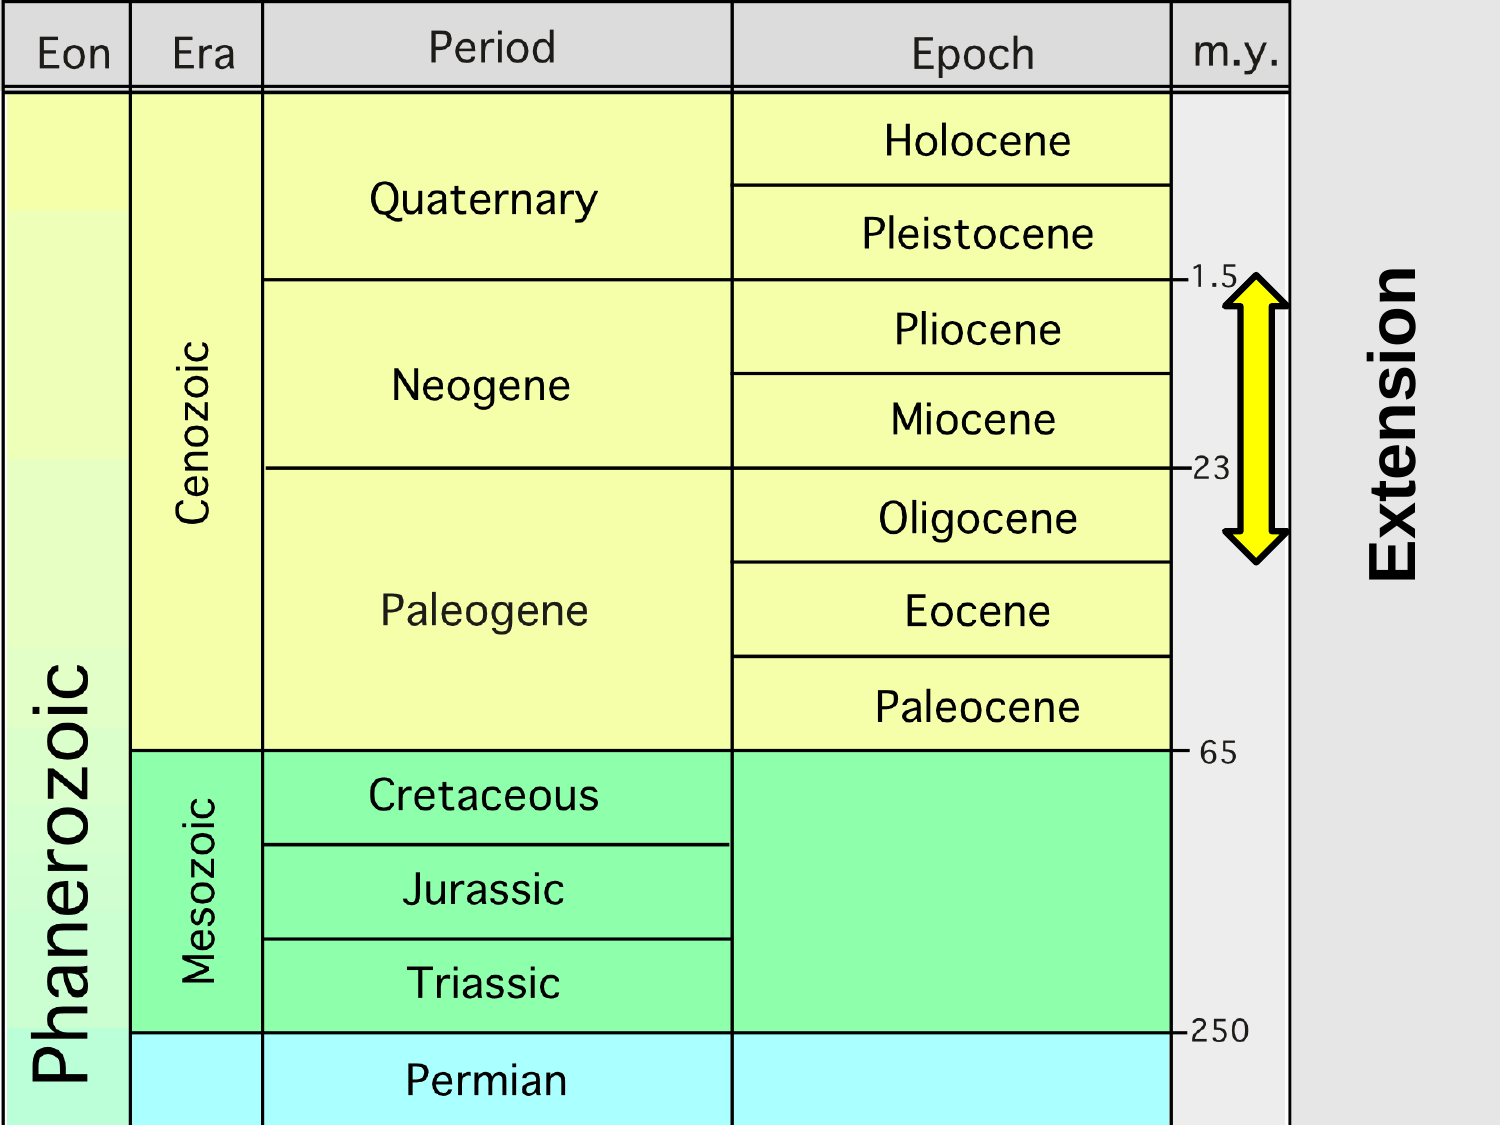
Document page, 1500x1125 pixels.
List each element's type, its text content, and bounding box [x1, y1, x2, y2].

picture [0, 0, 1292, 1125]
text_box Extension [1341, 250, 1437, 601]
